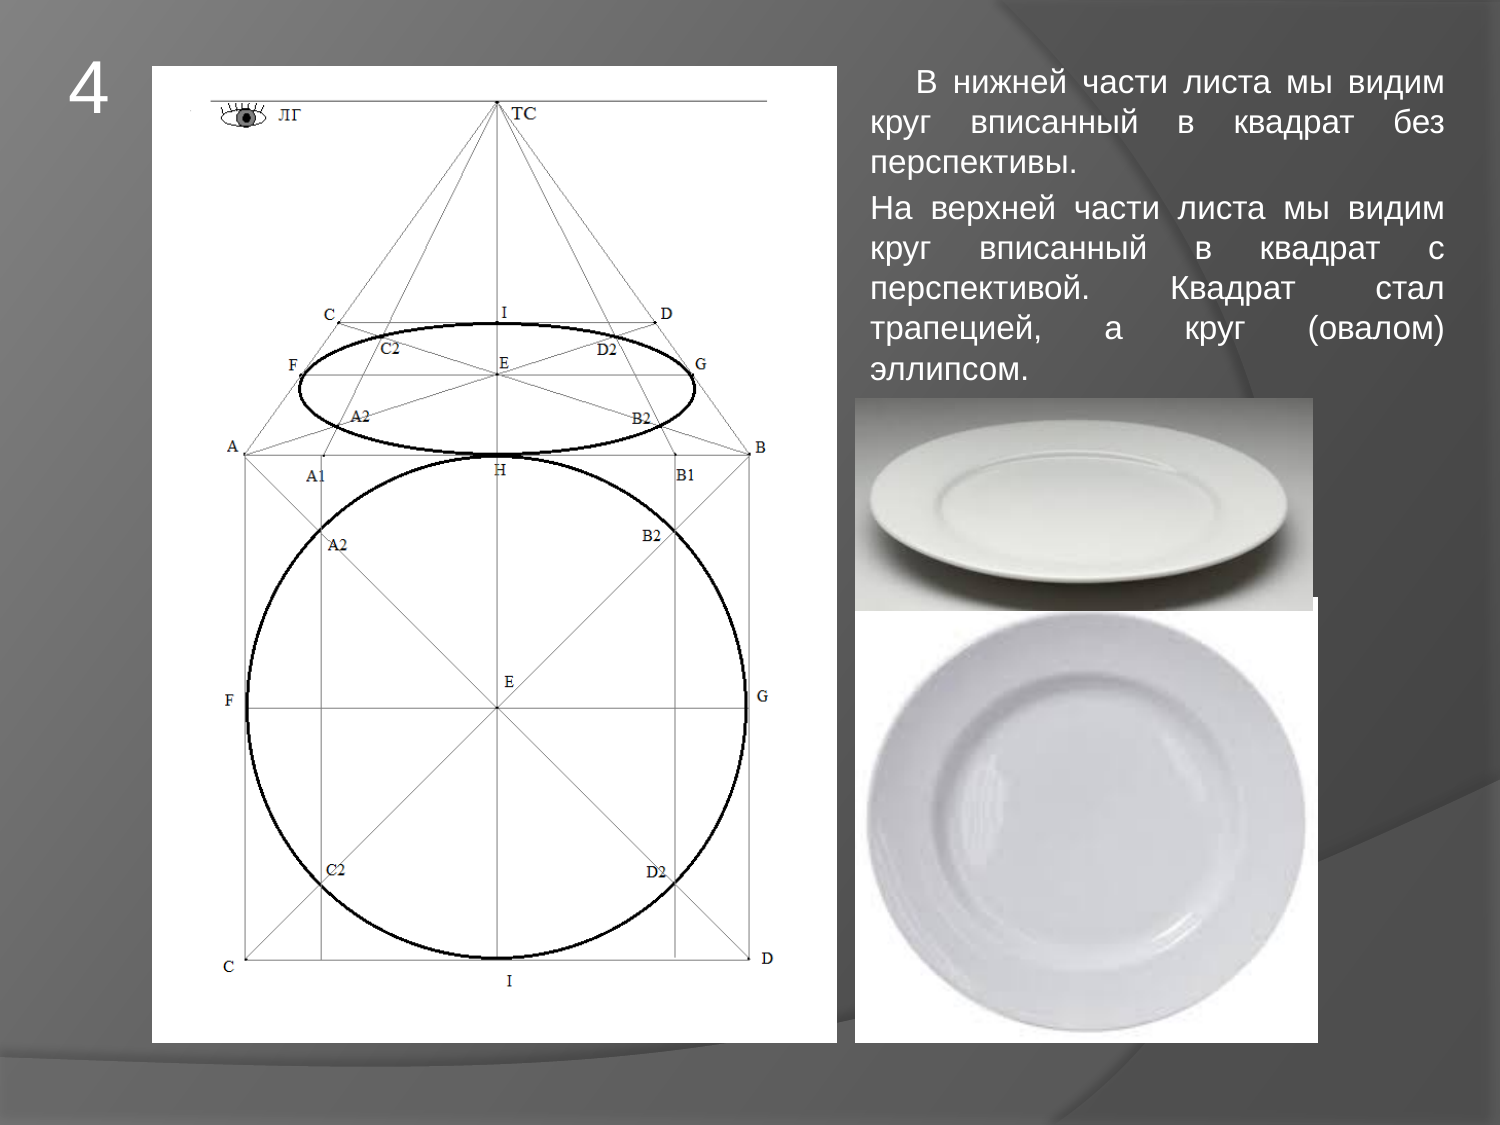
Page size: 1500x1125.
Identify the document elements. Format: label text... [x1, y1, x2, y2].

text_box 4 [46, 23, 118, 129]
picture [152, 66, 838, 1044]
picture [855, 398, 1313, 611]
subtitle В нижней части листа мы видим круг вписанный в квадрат без перспективы. На верхней части листа мы видим круг вписанный в квадрат с перспективой. Квадрат стал трапецией, а круг (овалом) эллипсом. [855, 58, 1454, 387]
picture [855, 621, 1319, 1044]
